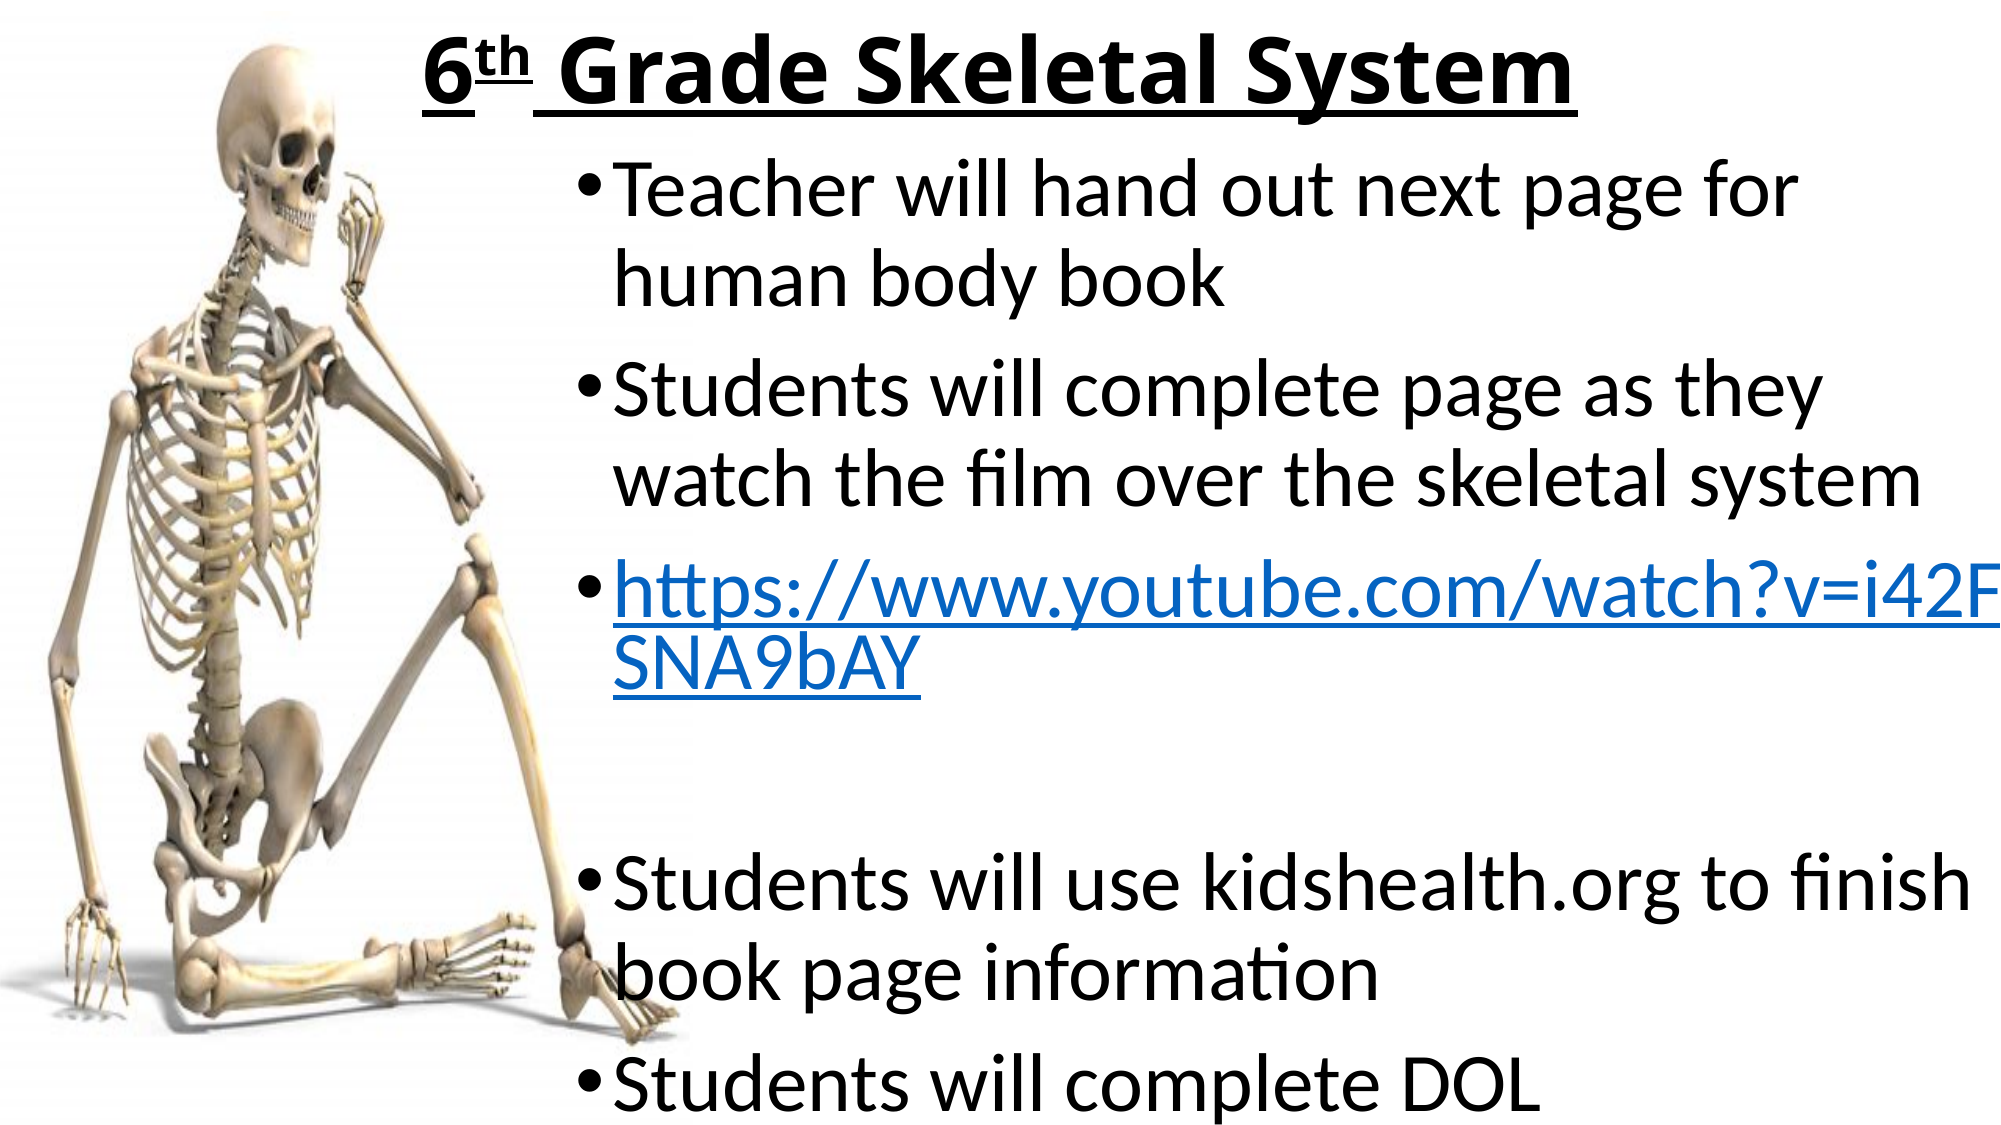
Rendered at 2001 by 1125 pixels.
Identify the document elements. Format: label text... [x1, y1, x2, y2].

list Teacher will hand out next page for human body book Students will complete page as they watch the film over the skeletal system https://www.youtube.com/watch?v=i42FSNA9bAY Students will use kidshealth.org to finish book page information Students will complete DOL [693, 136, 2000, 1125]
picture [0, 11, 693, 1125]
title 6th Grade Skeletal System [137, 0, 1863, 136]
